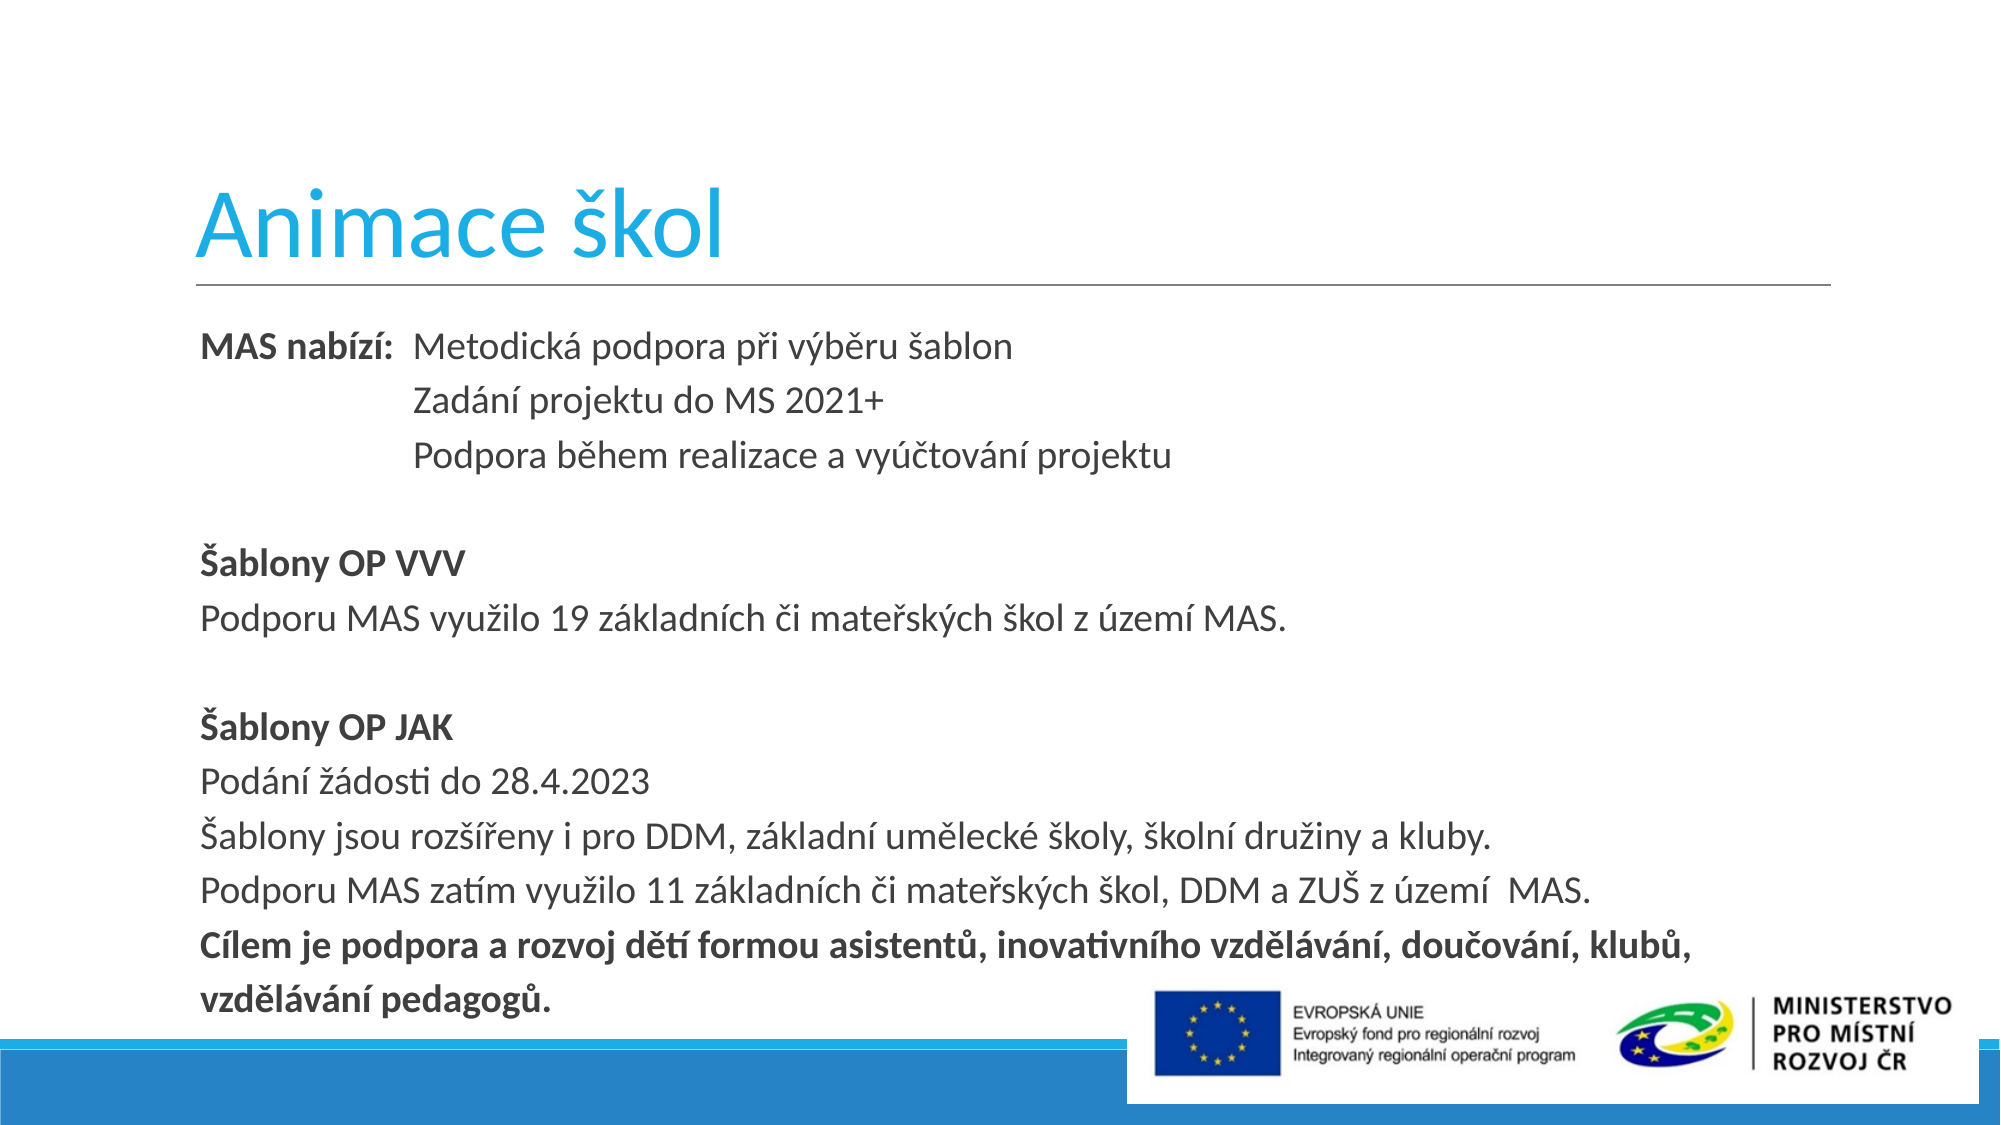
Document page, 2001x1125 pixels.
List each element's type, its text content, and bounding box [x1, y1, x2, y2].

list MAS nabízí: Metodická podpora při výběru šablon Zadání projektu do MS 2021+ Podpora během realizace a vyúčtování projektu Šablony OP VVV Podporu MAS využilo 19 základních či mateřských škol z území MAS. Šablony OP JAK Podání žádosti do 28.4.2023 Šablony jsou rozšířeny i pro DDM, základní umělecké školy, školní družiny a kluby. Podporu MAS zatím využilo 11 základních či mateřských škol, DDM a ZUŠ z území MAS. Cílem je podpora a rozvoj dětí formou asistentů, inovativního vzdělávání, doučování, klubů, vzdělávání pedagogů. [200, 305, 1773, 1125]
title Animace škol [180, 47, 1830, 285]
picture [1773, 962, 1979, 1104]
